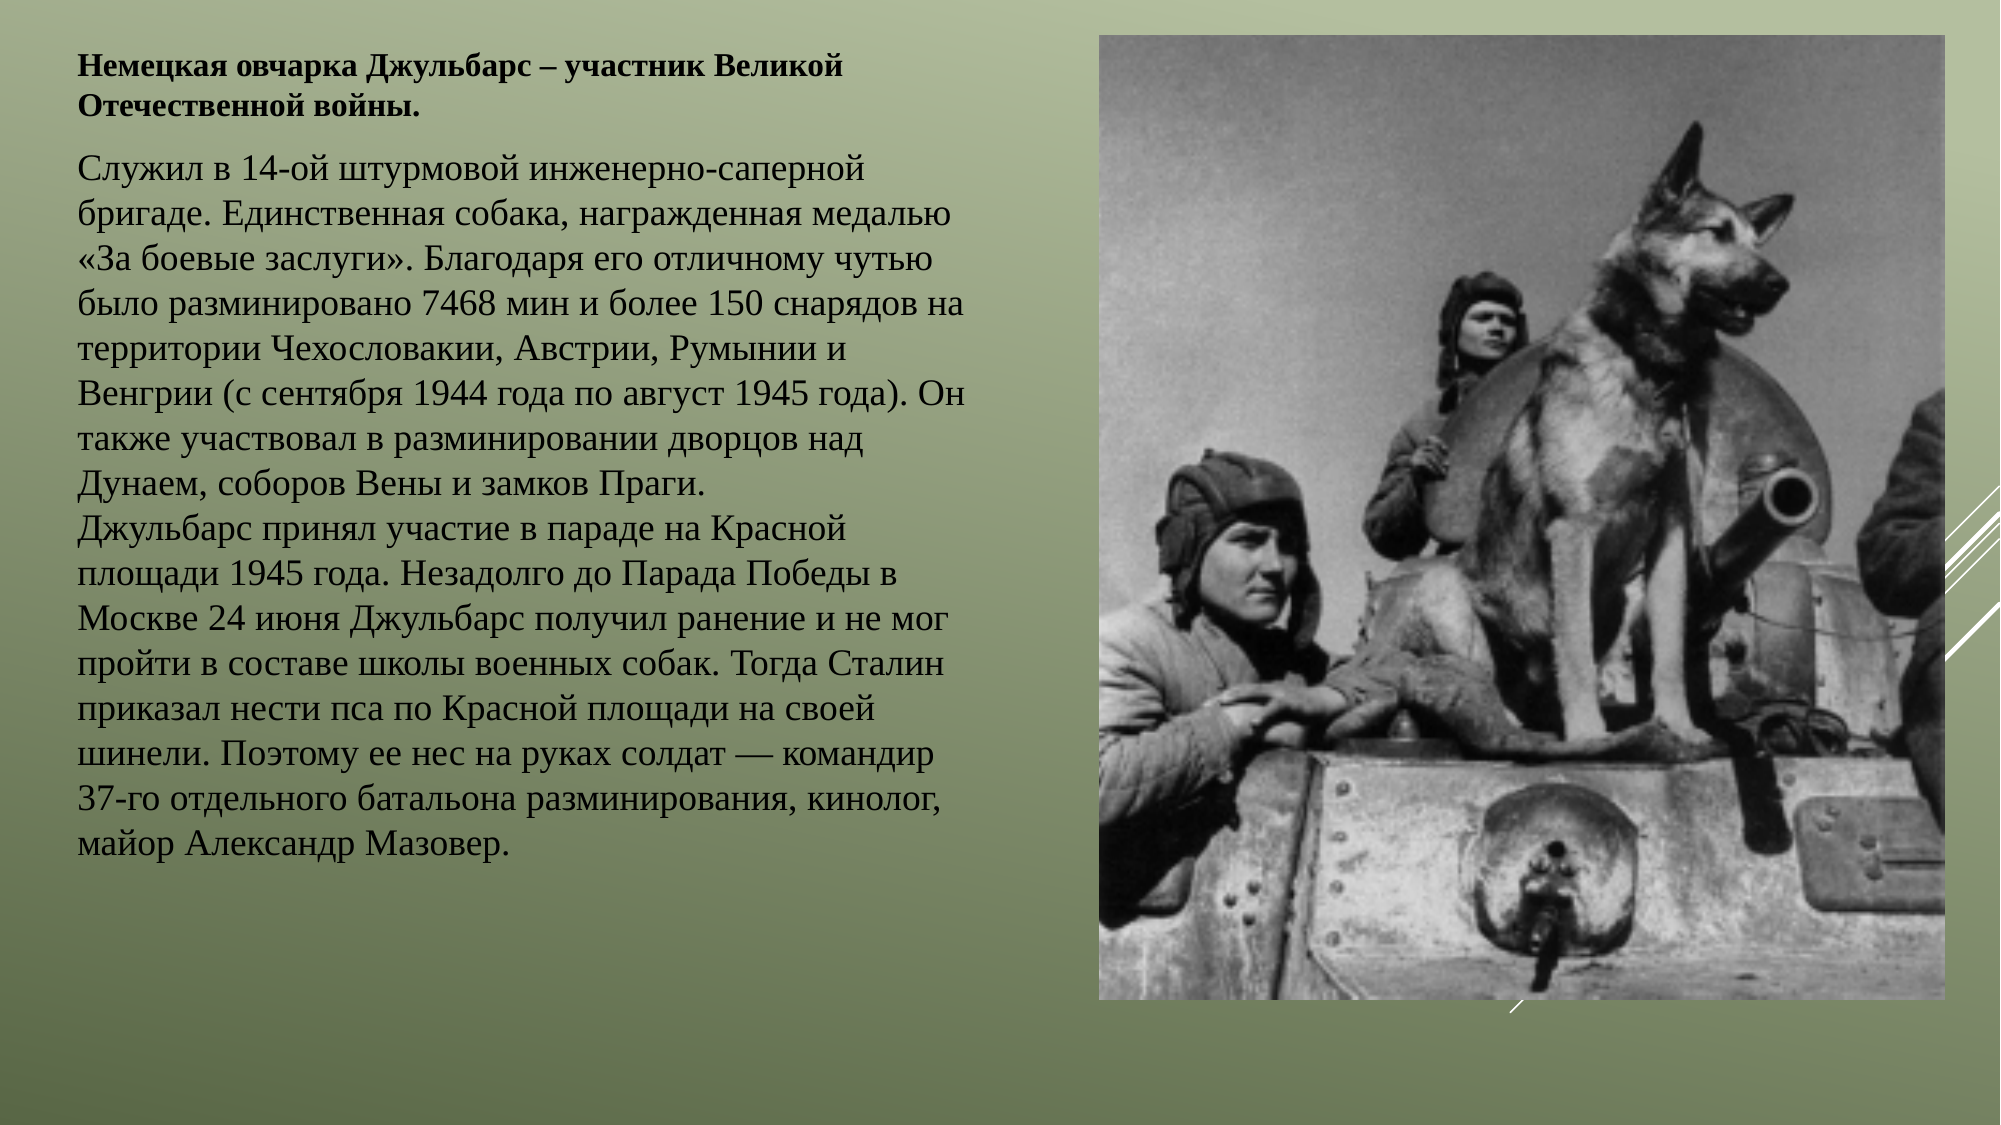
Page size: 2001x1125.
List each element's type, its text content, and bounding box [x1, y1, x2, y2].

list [1098, 35, 1945, 1000]
list Немецкая овчарка Джульбарс – участник Великой Отечественной войны. Служил в 14-ой штурмовой инженерно-саперной бригаде. Единственная собака, награжденная медалью «За боевые заслуги». Благодаря его отличному чутью было разминировано 7468 мин и более 150 снарядов на территории Чехословакии, Австрии, Румынии и Венгрии (с сентября 1944 года по август 1945 года). Он также участвовал в разминировании дворцов над Дунаем, соборов Вены и замков Праги. Джульбарс принял участие в параде на Красной площади 1945 года. Незадолго до Парада Победы в Москве 24 июня Джульбарс получил ранение и не мог пройти в составе школы военных собак. Тогда Сталин приказал нести пса по Красной площади на своей шинели. Поэтому ее нес на руках солдат — командир 37-го отдельного батальона разминирования, кинолог, майор Александр Мазовер. [62, 35, 993, 1068]
